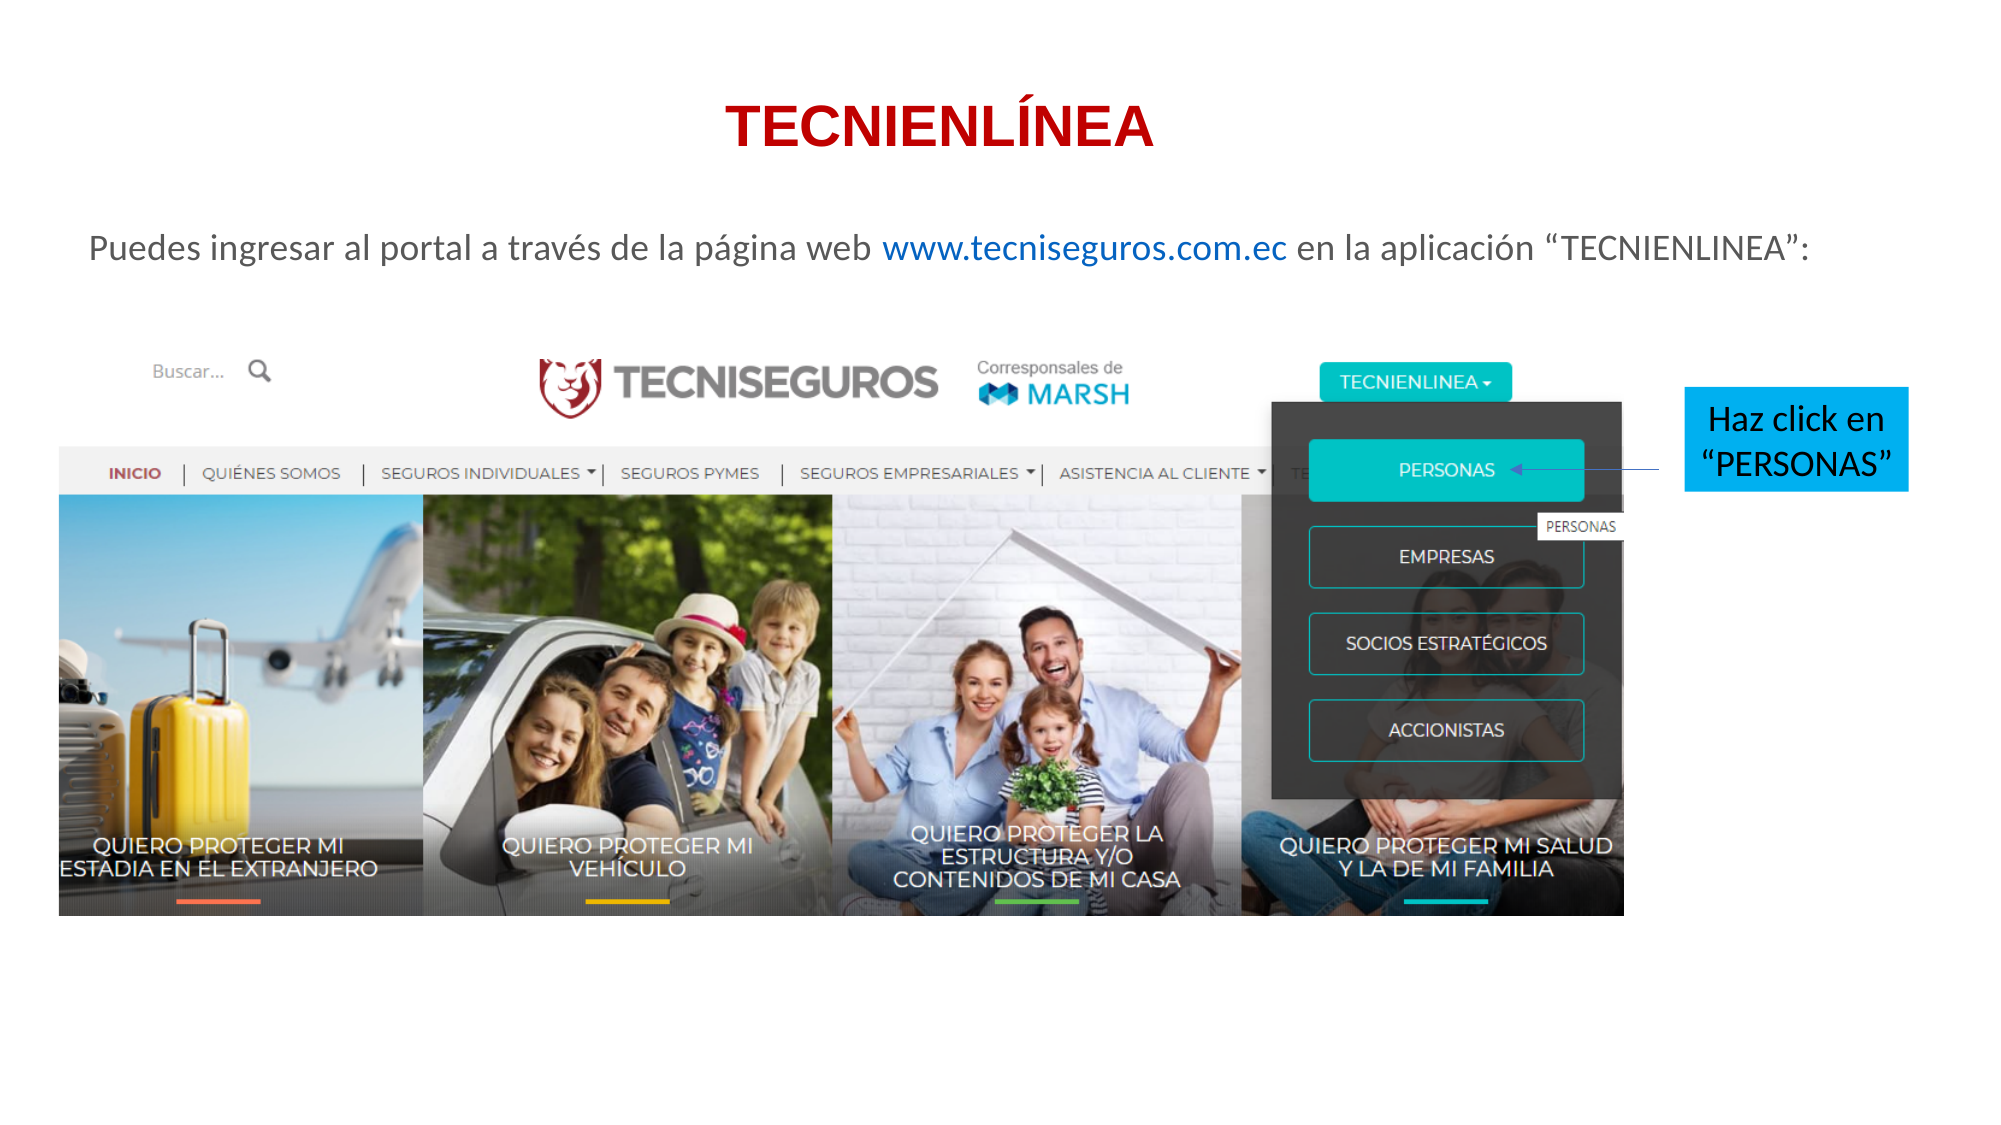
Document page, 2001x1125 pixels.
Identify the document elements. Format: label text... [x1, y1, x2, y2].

text_box Puedes ingresar al portal a través de la página web www.tecniseguros.com.ec en la aplicación “TECNIENLINEA”: [71, 214, 1843, 276]
picture [58, 359, 1624, 916]
title TECNIENLÍNEA [181, 59, 1700, 196]
text_box Haz click en “PERSONAS” [1684, 386, 1909, 492]
